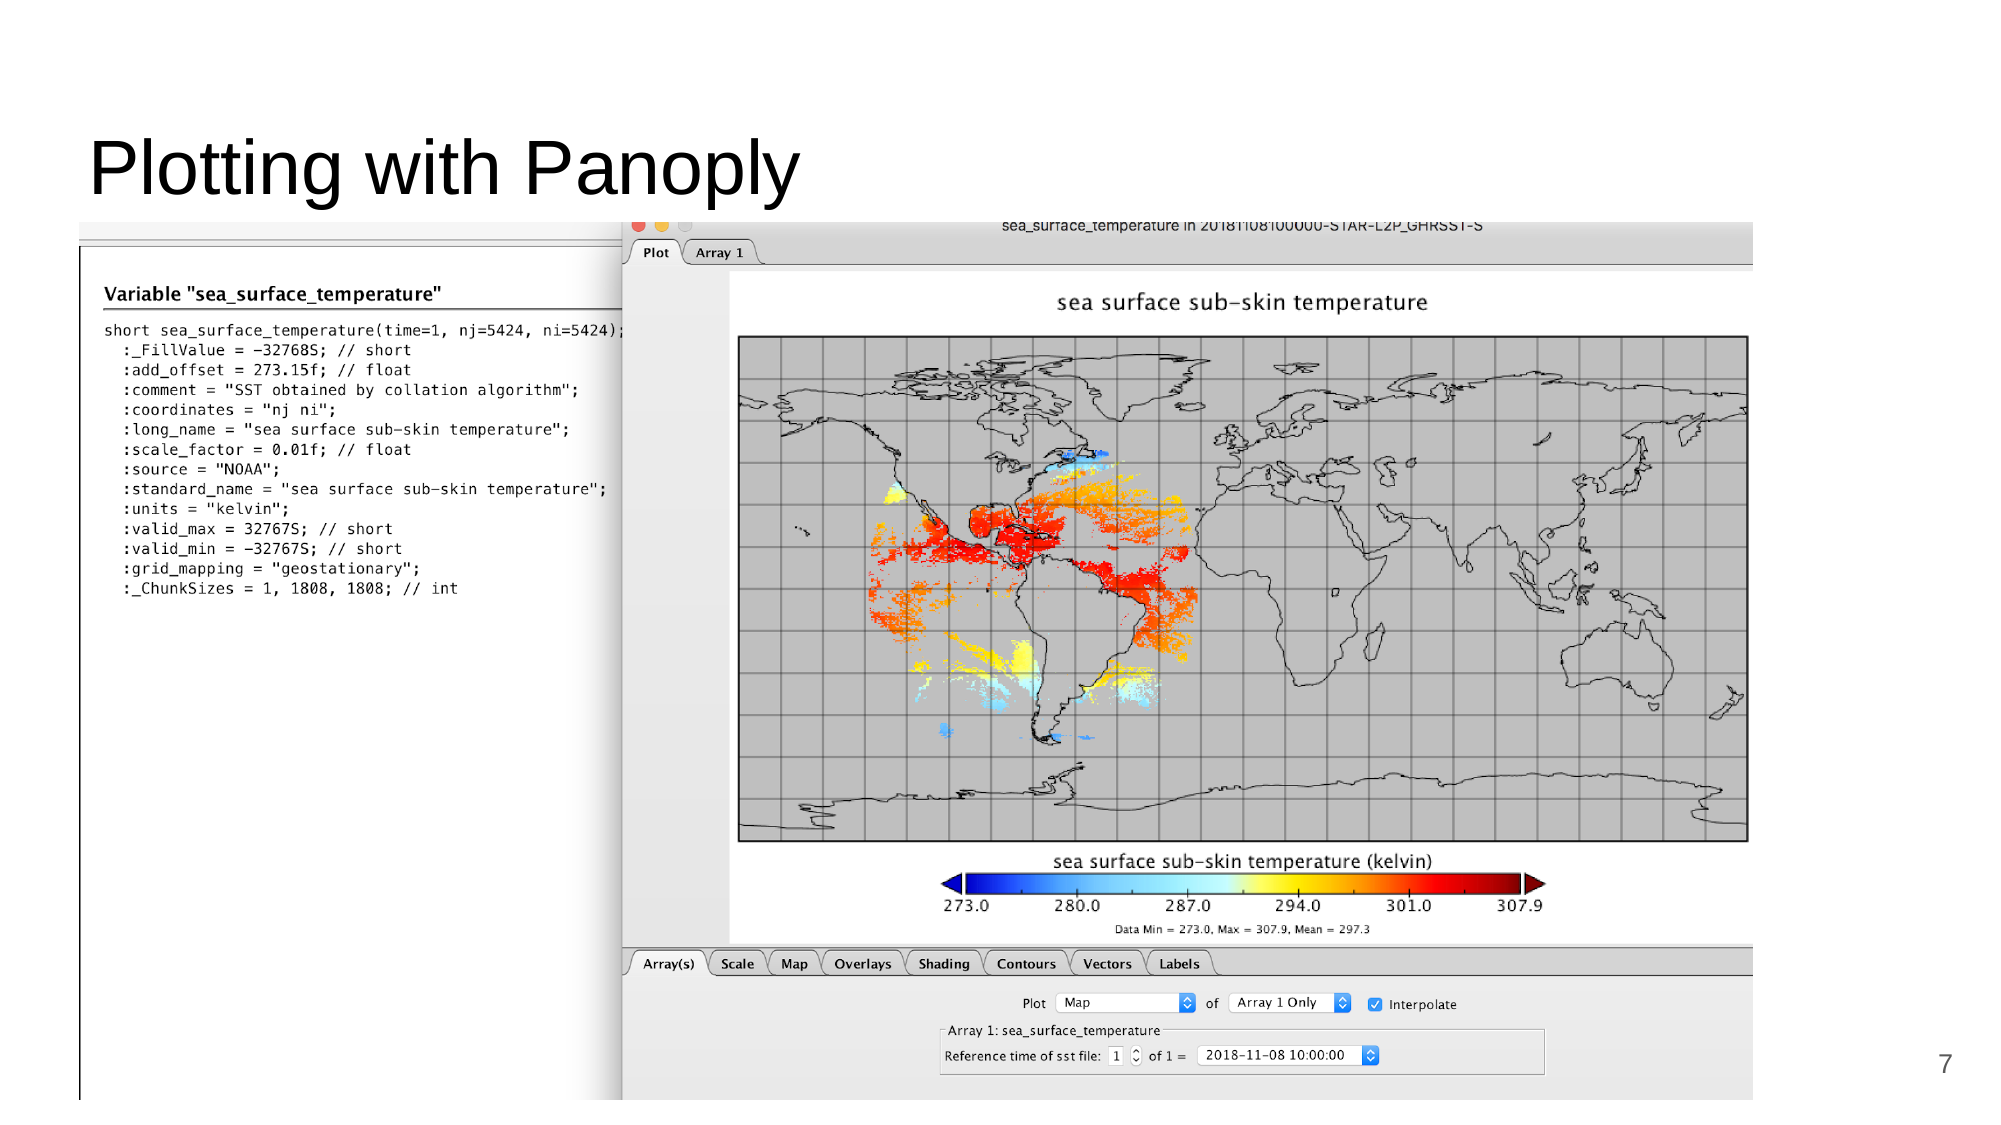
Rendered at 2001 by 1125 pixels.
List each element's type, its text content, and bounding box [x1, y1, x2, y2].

picture [79, 222, 1754, 1101]
title Plotting with Panoply [68, 97, 1932, 223]
slide_number 7 [1853, 1019, 1974, 1106]
